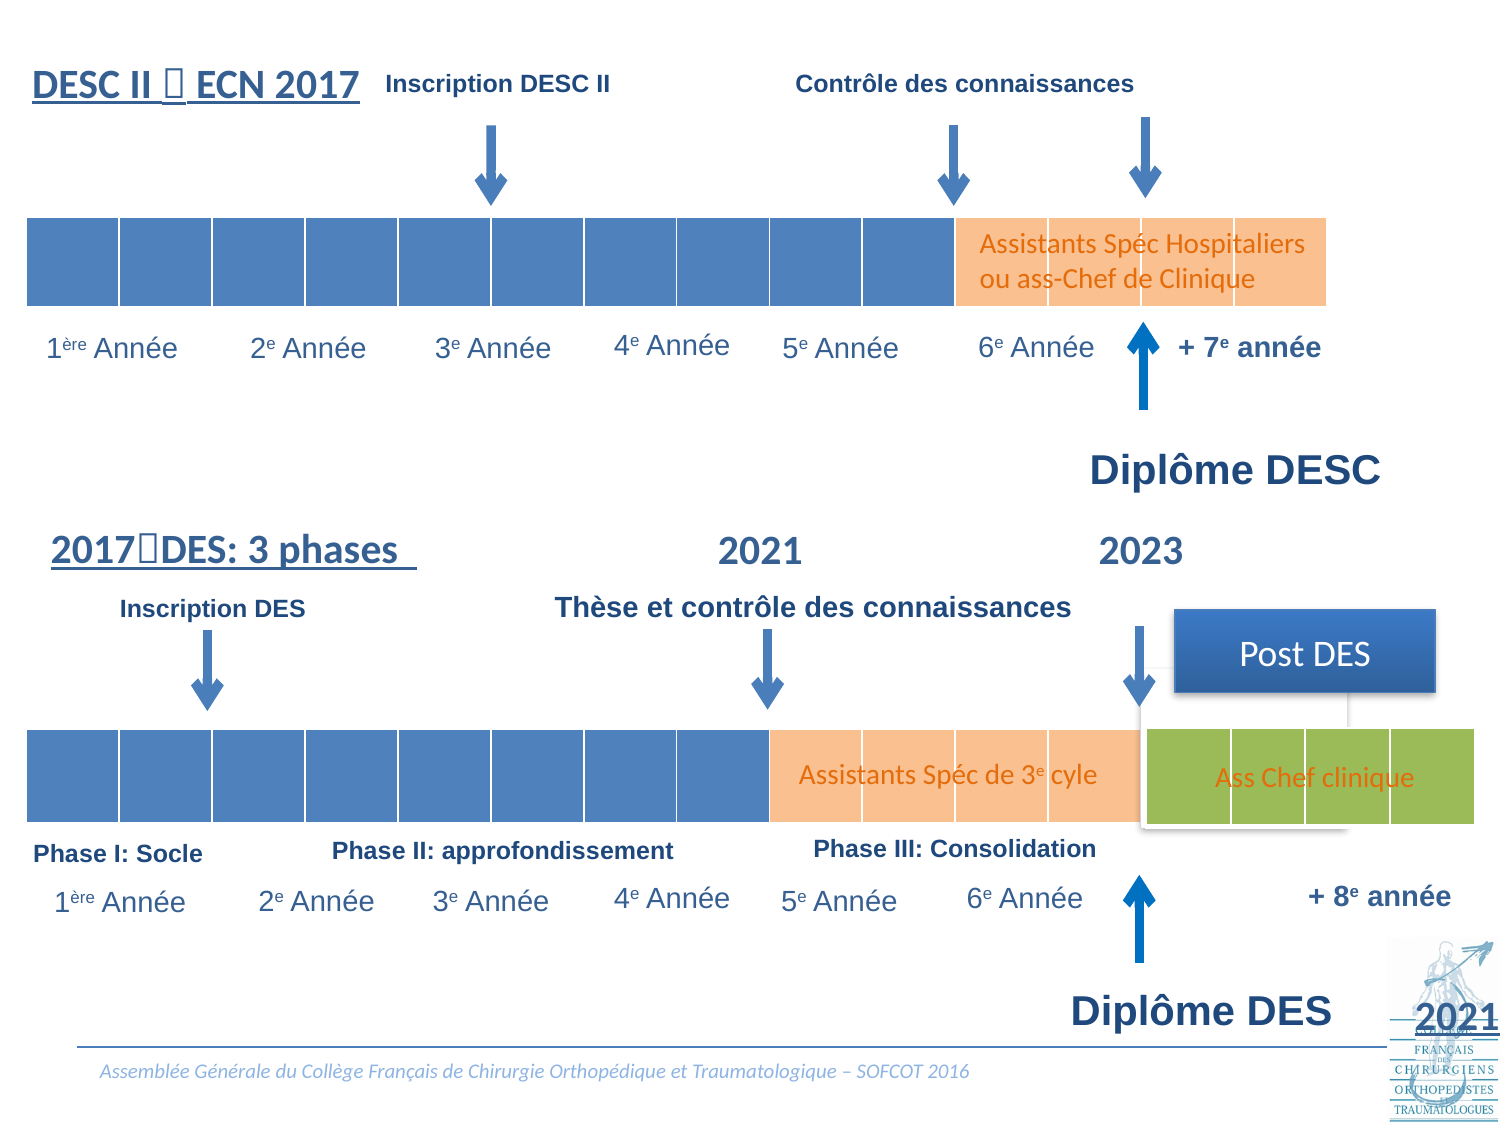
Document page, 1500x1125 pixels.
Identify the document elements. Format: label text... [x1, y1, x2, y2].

table_header [1306, 729, 1389, 751]
text_box Inscription DESC II [375, 59, 626, 105]
table_header [956, 798, 1047, 822]
text_box 3e Année [417, 874, 565, 925]
table_header [770, 218, 861, 306]
text_box + 7e année [1163, 320, 1351, 371]
table_header [213, 218, 304, 306]
table_header [120, 218, 211, 306]
table_header [306, 730, 397, 822]
text_box Contrôle des connaissances [780, 59, 1151, 105]
table_header [956, 218, 1047, 306]
text_box Assistants Spéc de 3e cyle [784, 748, 1113, 798]
table_header [863, 218, 954, 306]
table_header [956, 730, 1047, 748]
text_box 2017DES: 3 phases [35, 514, 433, 580]
table_header [863, 798, 954, 822]
table_header [1142, 302, 1233, 306]
table_header [1232, 802, 1304, 824]
text_box Thèse et contrôle des connaissances [539, 580, 1088, 631]
table_header [1391, 729, 1474, 824]
text_box 6e Année [951, 872, 1140, 922]
text_box Phase III: Consolidation [798, 825, 1113, 870]
text_box 4e Année [598, 318, 754, 369]
text_box DESC II  ECN 2017 [17, 49, 375, 115]
table_header [863, 730, 954, 748]
text_box 2e Année [235, 321, 382, 372]
table_header [585, 218, 676, 306]
table_header [306, 218, 397, 306]
text_box [1141, 674, 1347, 828]
text_box 4e Année [598, 872, 754, 922]
table_header [770, 730, 861, 822]
text_box 3e Année [420, 321, 567, 372]
table_header [492, 730, 583, 822]
table_header [399, 218, 490, 306]
text_box Post DES [1174, 609, 1436, 693]
table_header [677, 730, 769, 822]
text_box Phase I: Socle [18, 830, 219, 875]
text_box 6e Année [963, 320, 1151, 371]
table_header [1147, 729, 1230, 824]
text_box Diplôme DES [1055, 975, 1348, 1041]
text_box 5e Année [767, 321, 956, 372]
text_box 1ère Année [39, 875, 212, 926]
table_header [27, 218, 118, 306]
text_box 2e Année [243, 874, 391, 925]
table_header [677, 218, 769, 306]
text_box 5e Année [766, 874, 954, 925]
table_header [585, 730, 676, 822]
text_box Assistants Spéc Hospitaliers ou ass-Chef de Clinique [964, 216, 1321, 302]
picture [1387, 937, 1500, 1124]
text_box 2021 [1400, 981, 1500, 1046]
table_header [1306, 802, 1389, 824]
table_header [492, 218, 583, 306]
table_header [1232, 729, 1304, 751]
text_box 2023 [1083, 515, 1199, 580]
text_box 1ère Année [31, 322, 204, 372]
table_header [1049, 302, 1140, 306]
table_header [1049, 730, 1136, 822]
text_box + 8e année [1293, 869, 1481, 920]
table_header [27, 730, 118, 822]
text_box Phase II: approfondissement [317, 827, 690, 873]
text_box Ass Chef clinique [1200, 751, 1430, 802]
text_box Diplôme DESC [1074, 435, 1397, 500]
table_header [399, 730, 490, 822]
table_header [1235, 218, 1326, 306]
table_header [120, 730, 211, 822]
table_header [213, 730, 304, 822]
text_box 2021 [703, 515, 818, 580]
text_box Inscription DES [105, 584, 322, 630]
